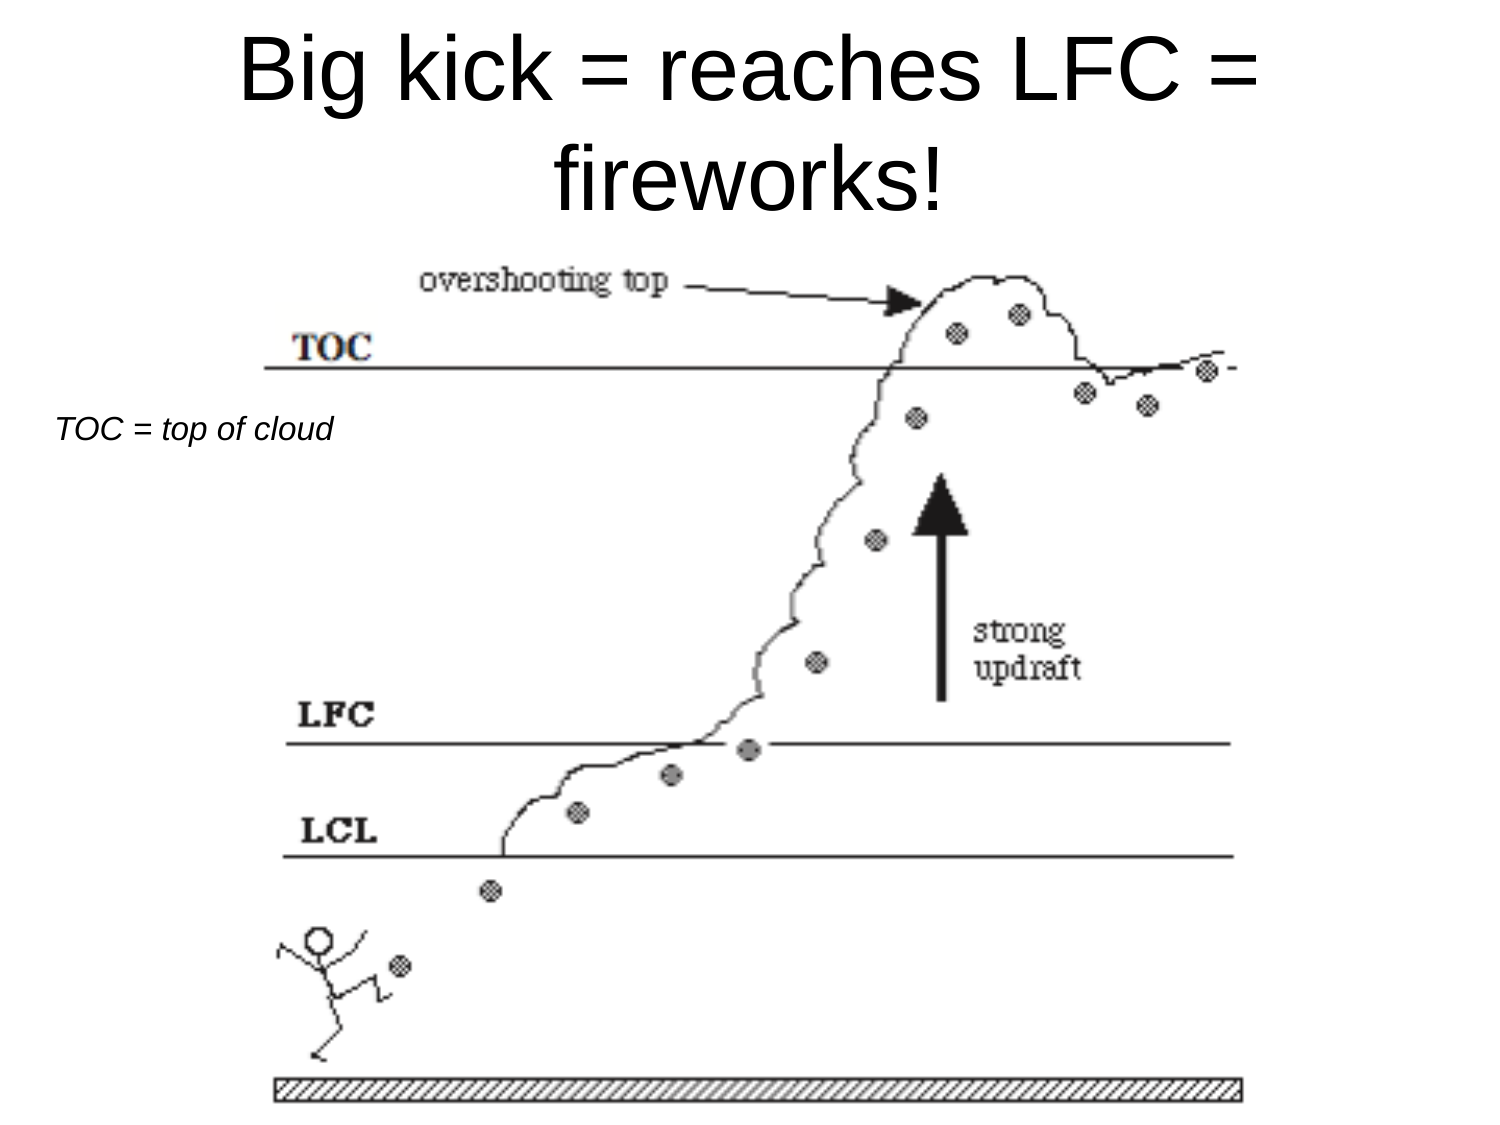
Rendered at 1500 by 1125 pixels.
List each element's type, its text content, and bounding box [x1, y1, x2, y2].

title Big kick = reaches LFC = fireworks! [112, 24, 1388, 213]
text_box TOC = top of cloud [39, 399, 234, 455]
picture [234, 258, 1266, 1113]
